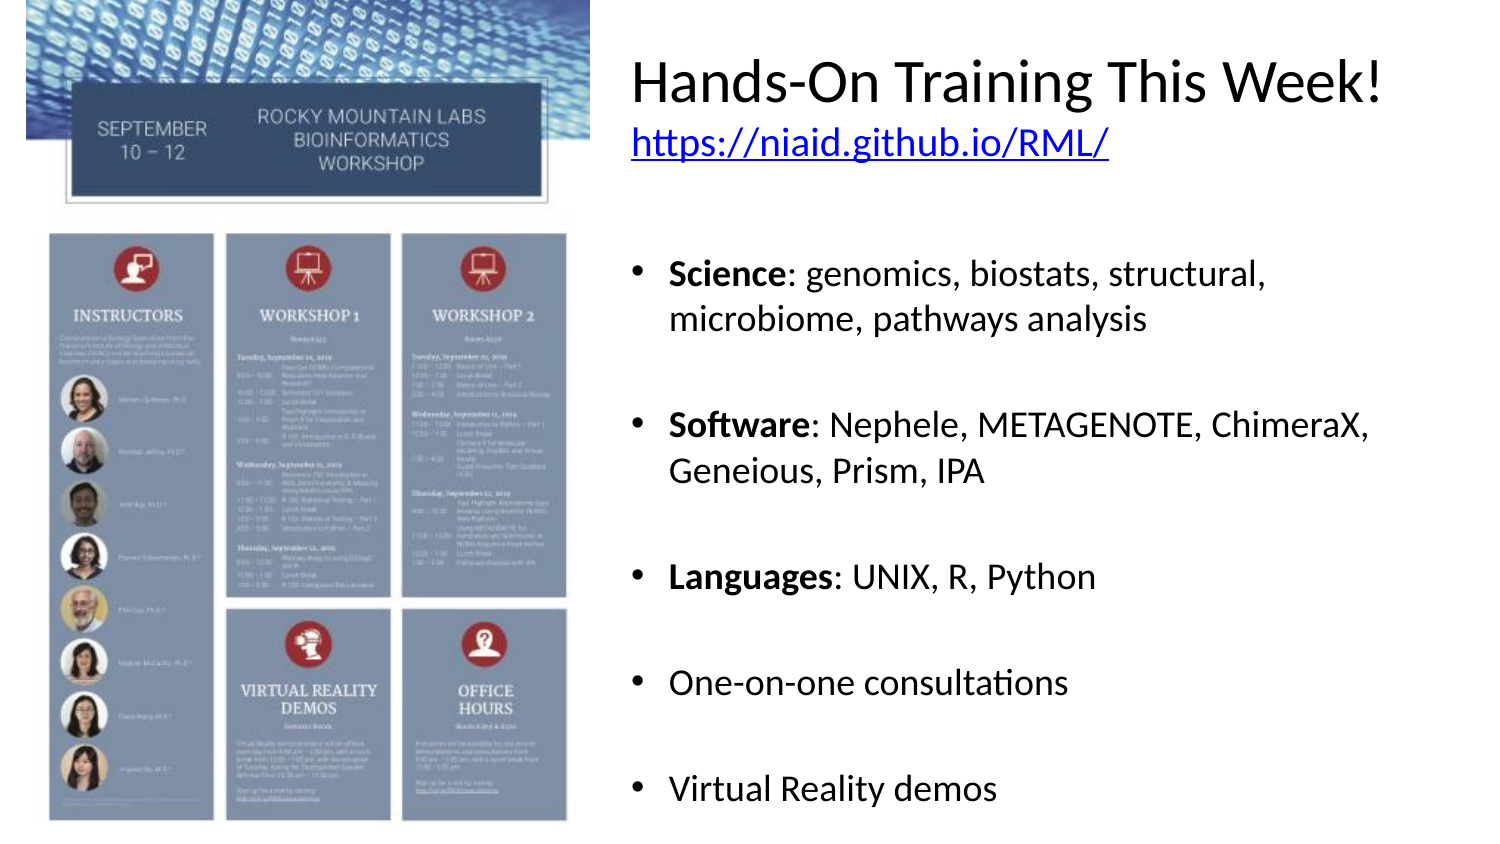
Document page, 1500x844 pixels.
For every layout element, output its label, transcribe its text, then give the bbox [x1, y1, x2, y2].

title Hands-On Training This Week! https://niaid.github.io/RML/ [616, 32, 1479, 173]
list Science: genomics, biostats, structural, microbiome, pathways analysis Software: Nephele, METAGENOTE, ChimeraX, Geneious, Prism, IPA Languages: UNIX, R, Python One-on-one consultations Virtual Reality demos [616, 240, 1456, 824]
picture [26, 0, 590, 844]
